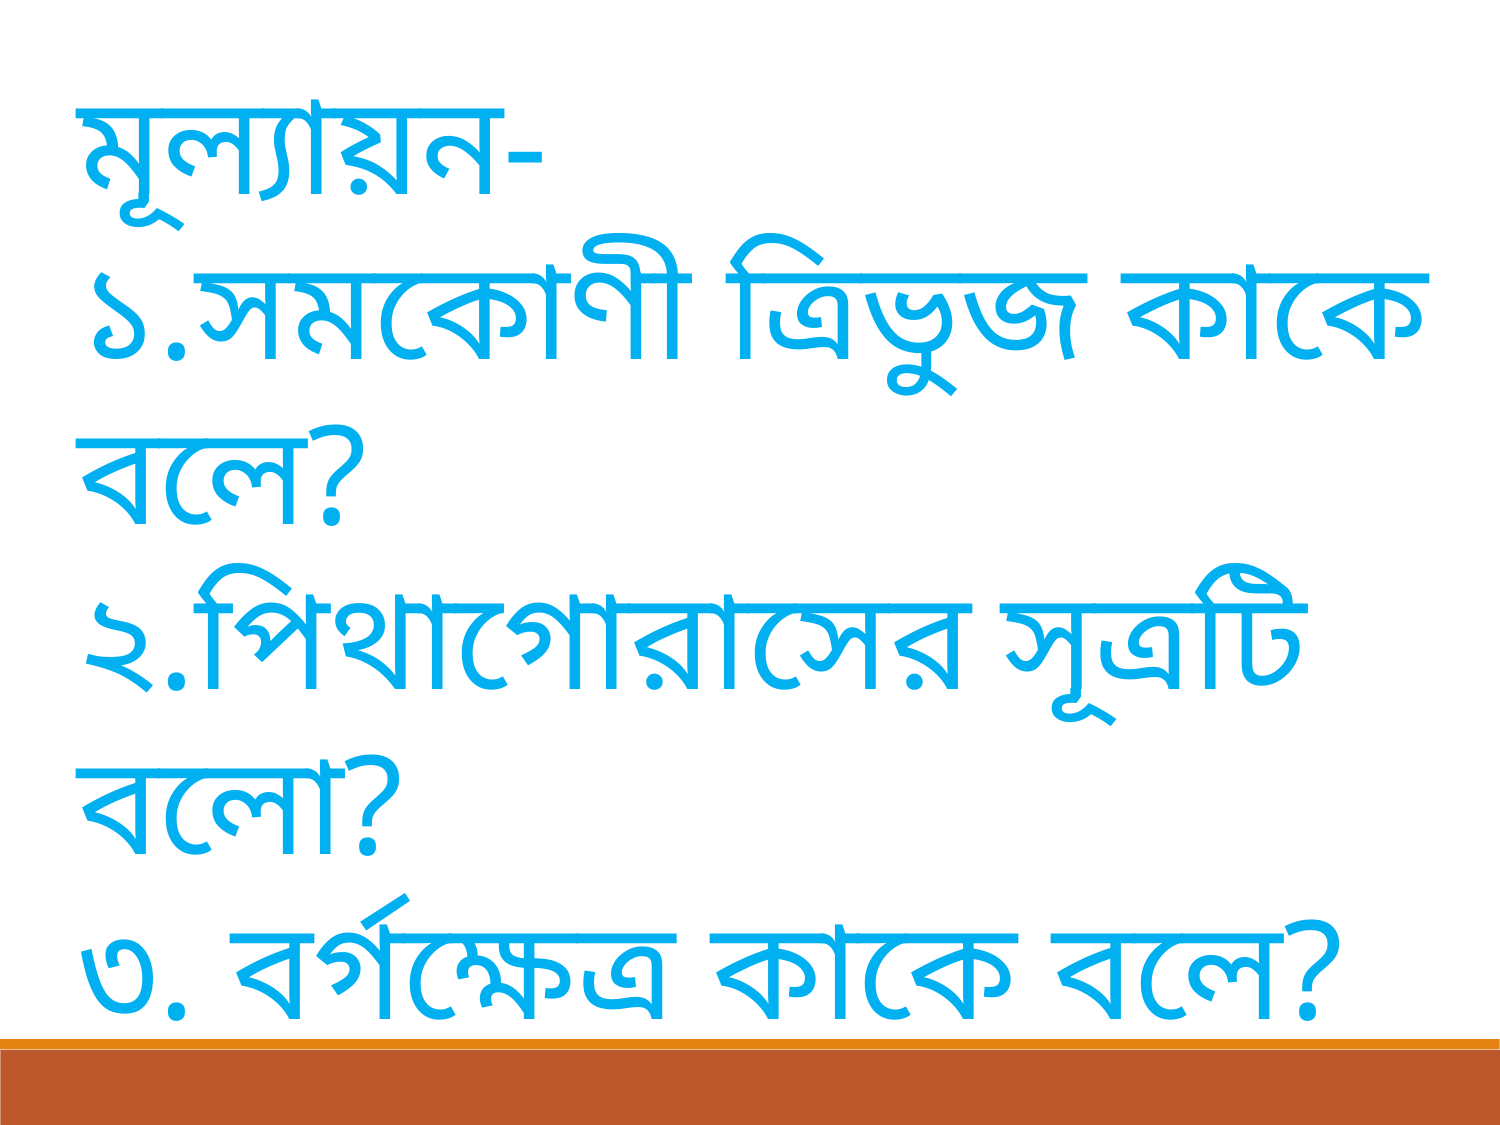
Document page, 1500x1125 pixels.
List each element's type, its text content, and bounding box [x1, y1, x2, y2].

text_box মূল্যায়ন- ১.সমকোণী ত্রিভুজ কাকে বলে? ২.পিথাগোরাসের সূত্রটি বলো? ৩. বর্গক্ষেত্র কাকে বলে? [62, 49, 1450, 1055]
